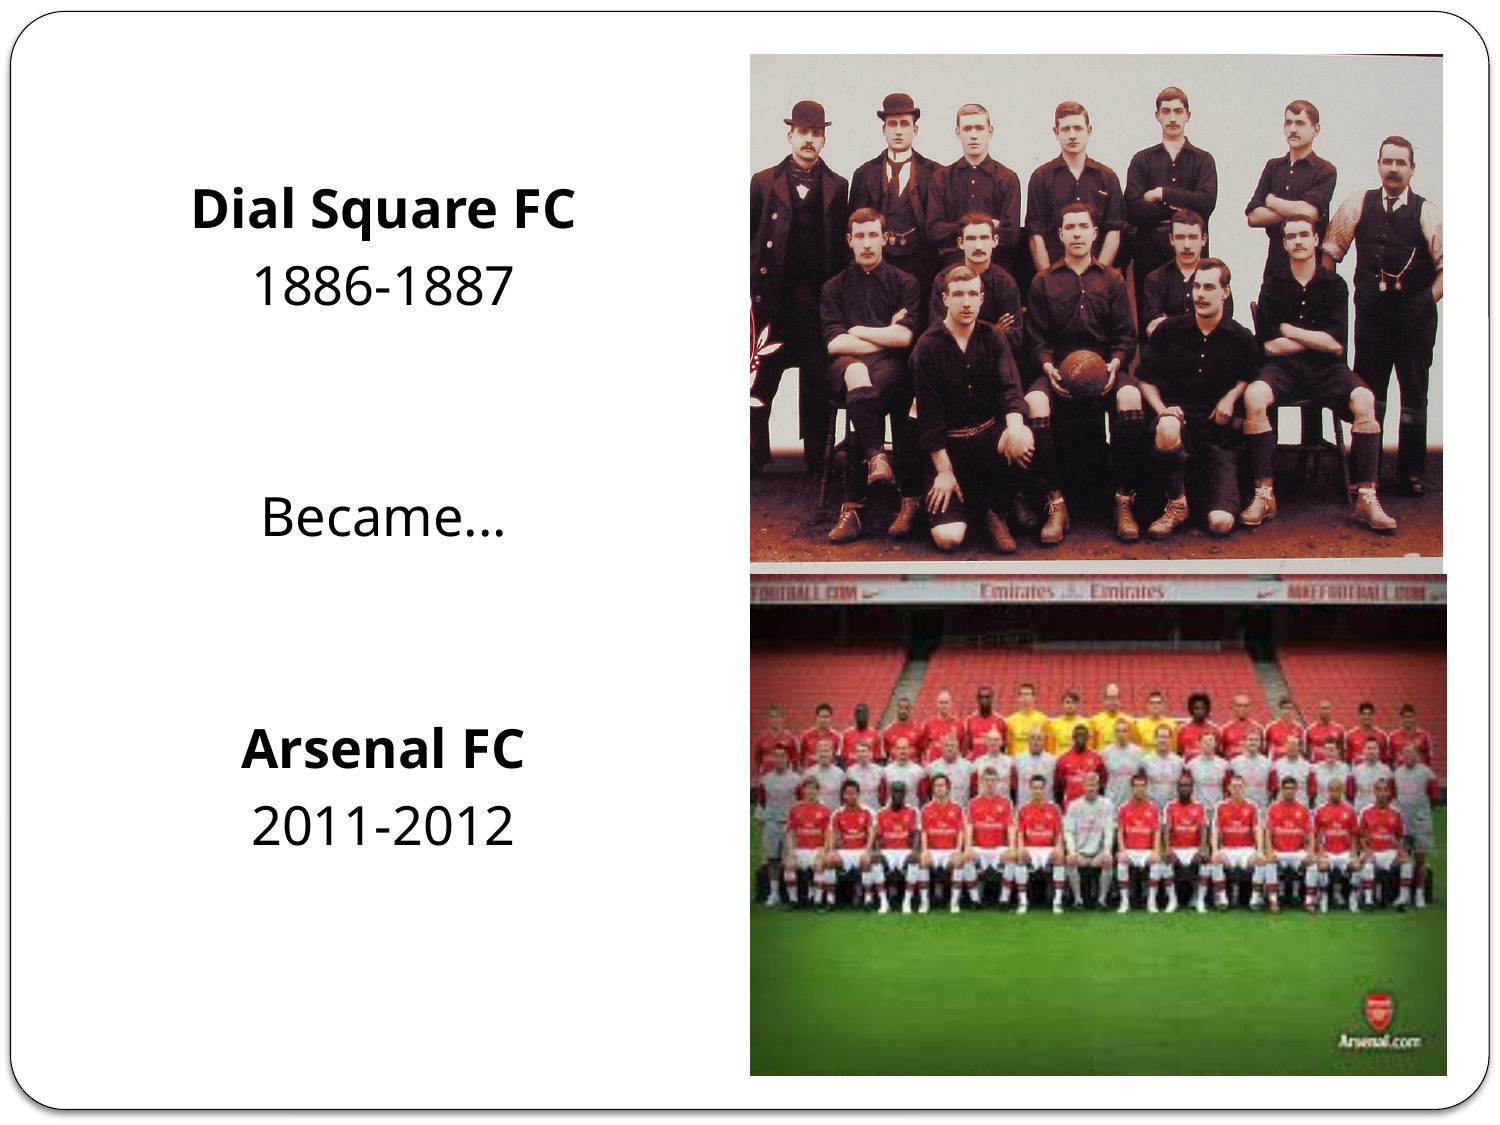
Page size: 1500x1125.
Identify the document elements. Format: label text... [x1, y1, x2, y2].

picture [749, 54, 1448, 1076]
text_box [25, 0, 76, 27]
list Dial Square FC 1886-1887 Became... Arsenal FC 2011-2012 [53, 90, 715, 988]
